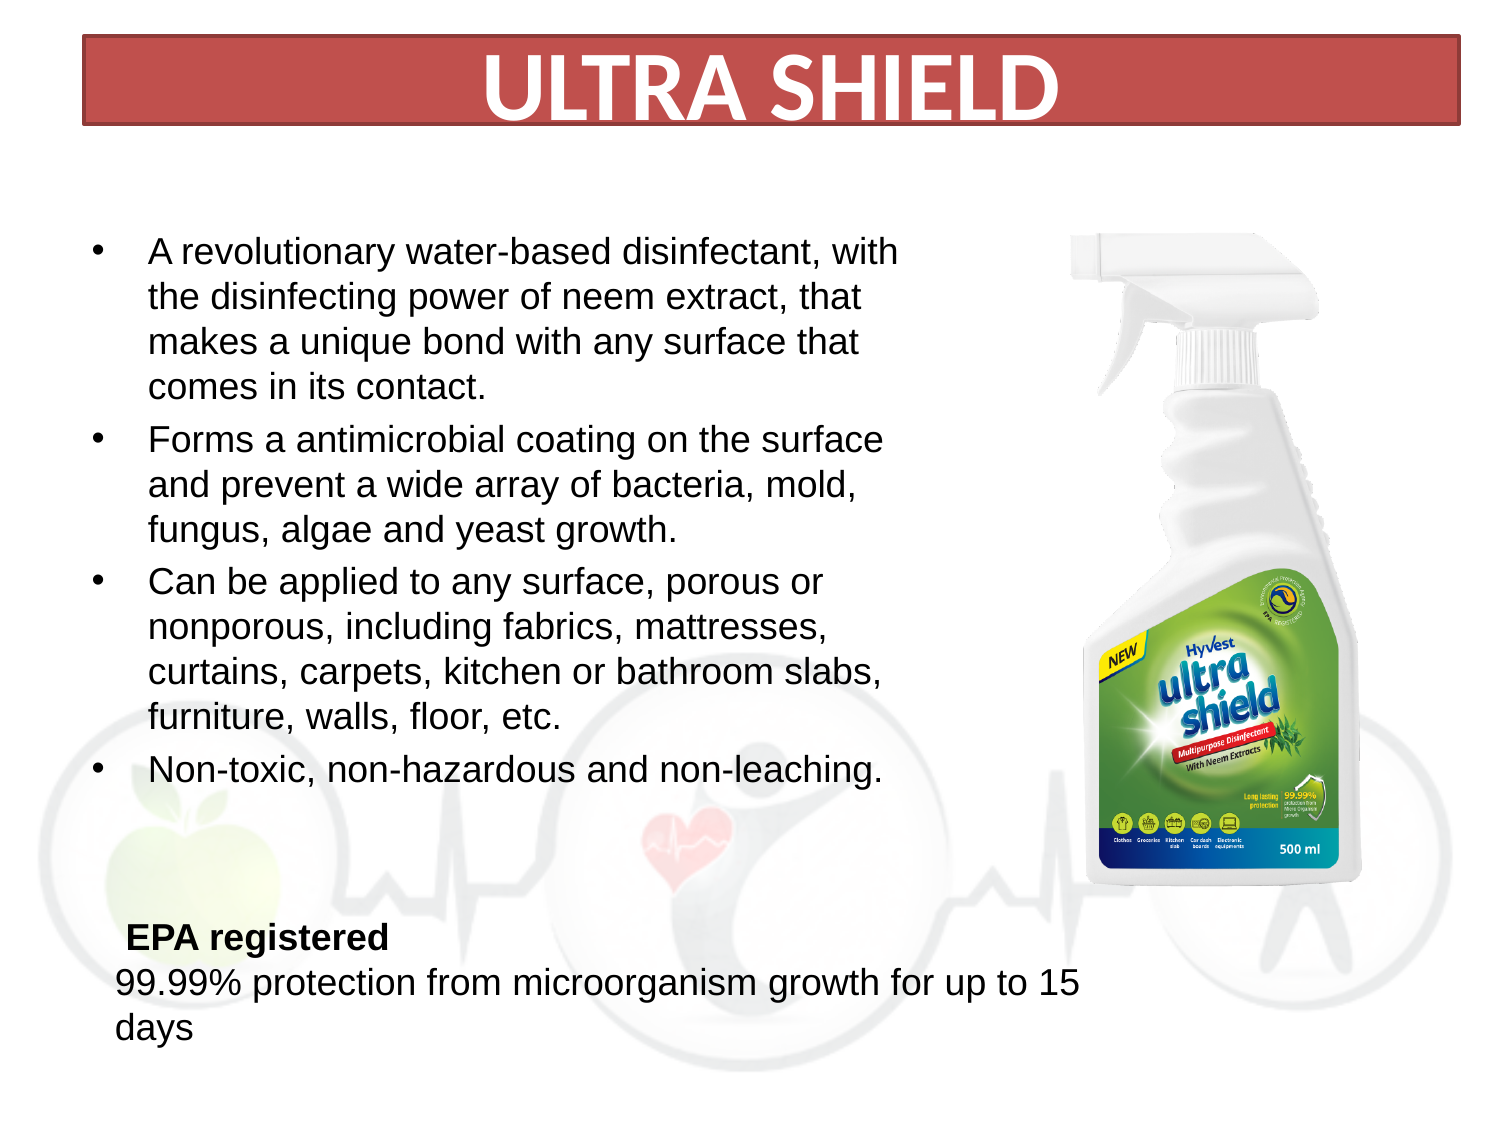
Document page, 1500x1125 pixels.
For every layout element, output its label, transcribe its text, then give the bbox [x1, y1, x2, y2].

list A revolutionary water-based disinfectant, with the disinfecting power of neem extract, that makes a unique bond with any surface that comes in its contact. Forms a antimicrobial coating on the surface and prevent a wide array of bacteria, mold, fungus, algae and yeast growth. Can be applied to any surface, porous or nonporous, including fabrics, mattresses, curtains, carpets, kitchen or bathroom slabs, furniture, walls, floor, etc. Non-toxic, non-hazardous and non-leaching. [76, 219, 928, 929]
text_box EPA registered 99.99% protection from microorganism growth for up to 15 days [100, 905, 1140, 1055]
text_box ULTRA SHIELD [82, 34, 1461, 126]
picture [989, 184, 1459, 935]
